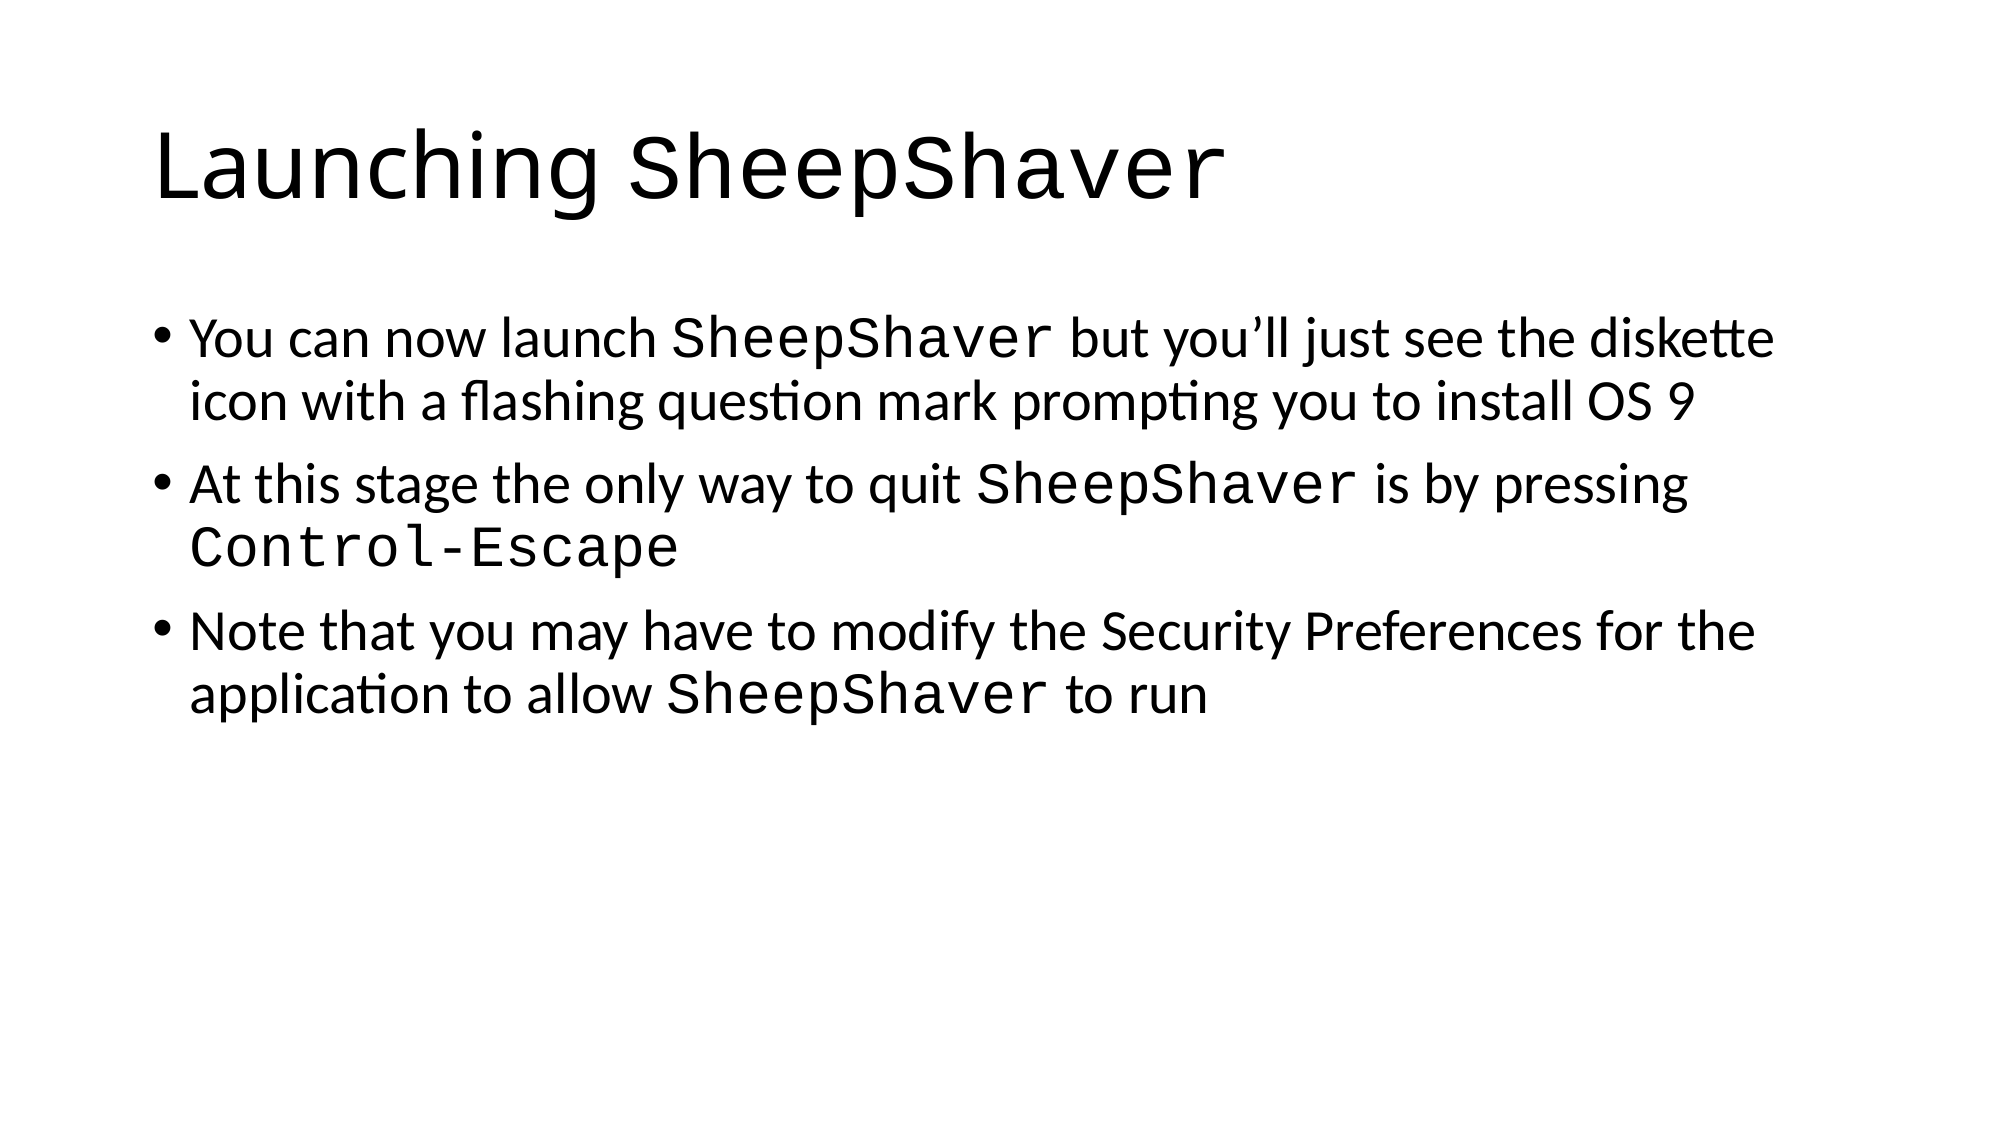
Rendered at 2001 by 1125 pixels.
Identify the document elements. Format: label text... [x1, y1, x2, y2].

title Launching SheepShaver [137, 59, 1863, 278]
list You can now launch SheepShaver but you’ll just see the diskette icon with a flashing question mark prompting you to install OS 9 At this stage the only way to quit SheepShaver is by pressing Control-Escape Note that you may have to modify the Security Preferences for the application to allow SheepShaver to run [137, 299, 1863, 1014]
